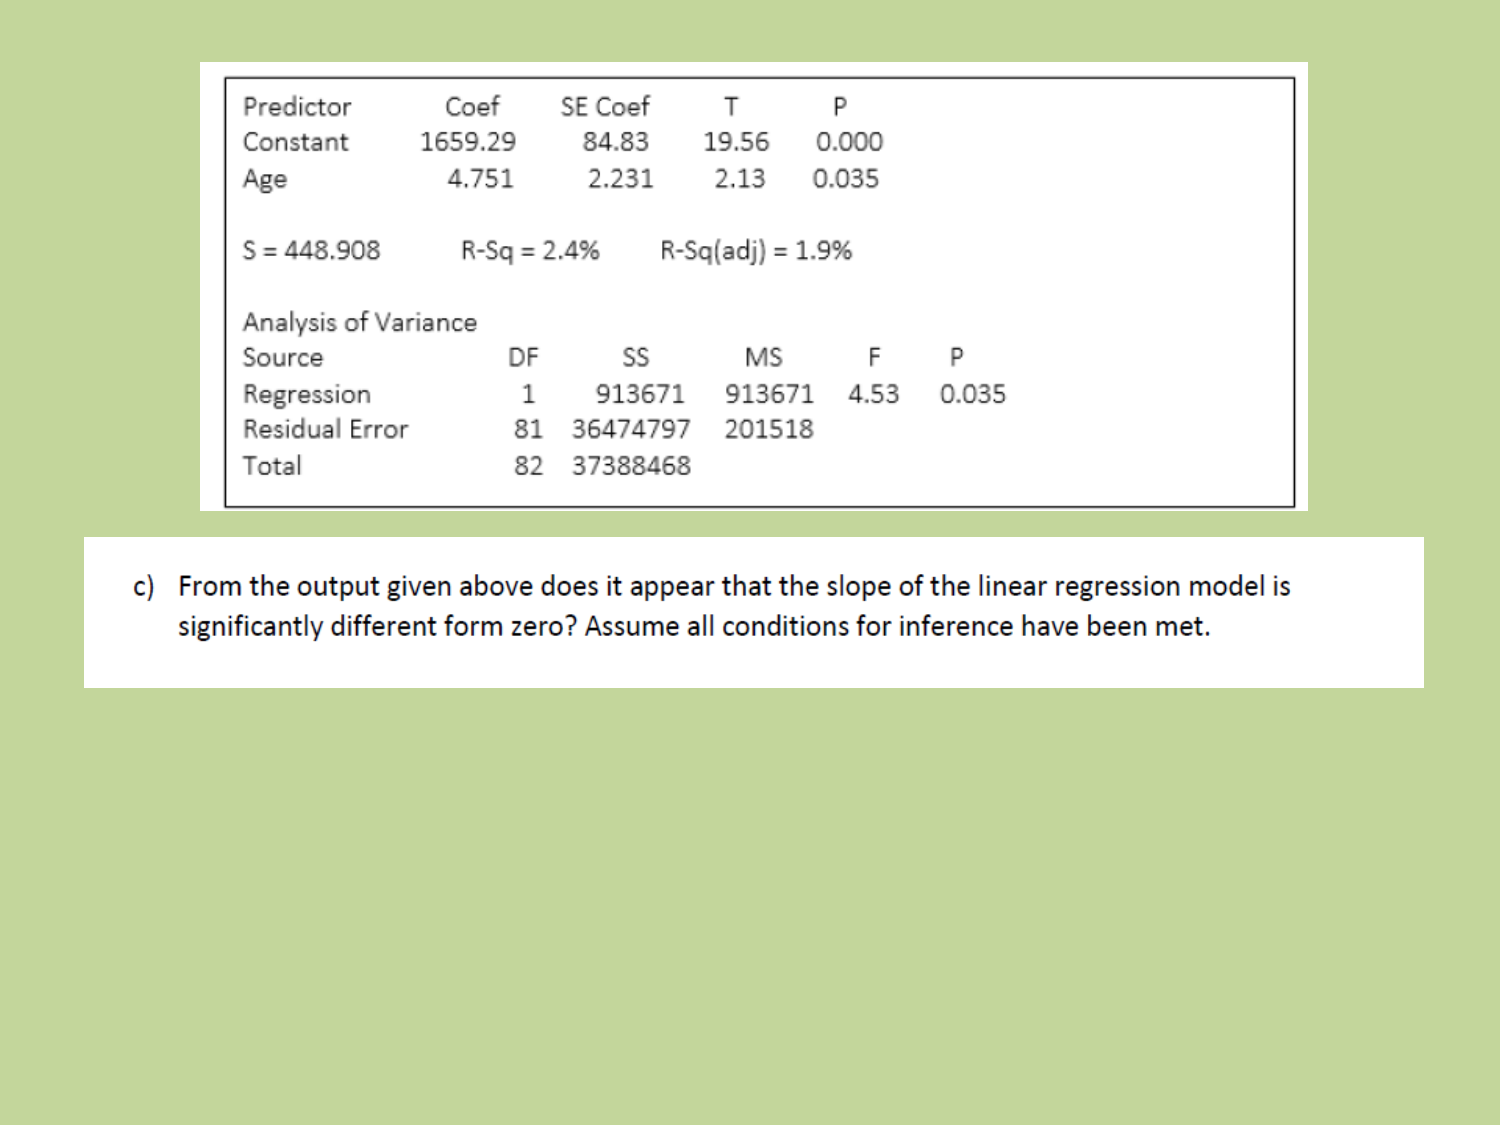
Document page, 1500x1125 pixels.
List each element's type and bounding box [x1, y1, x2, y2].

picture [199, 62, 1309, 512]
picture [84, 537, 1424, 688]
